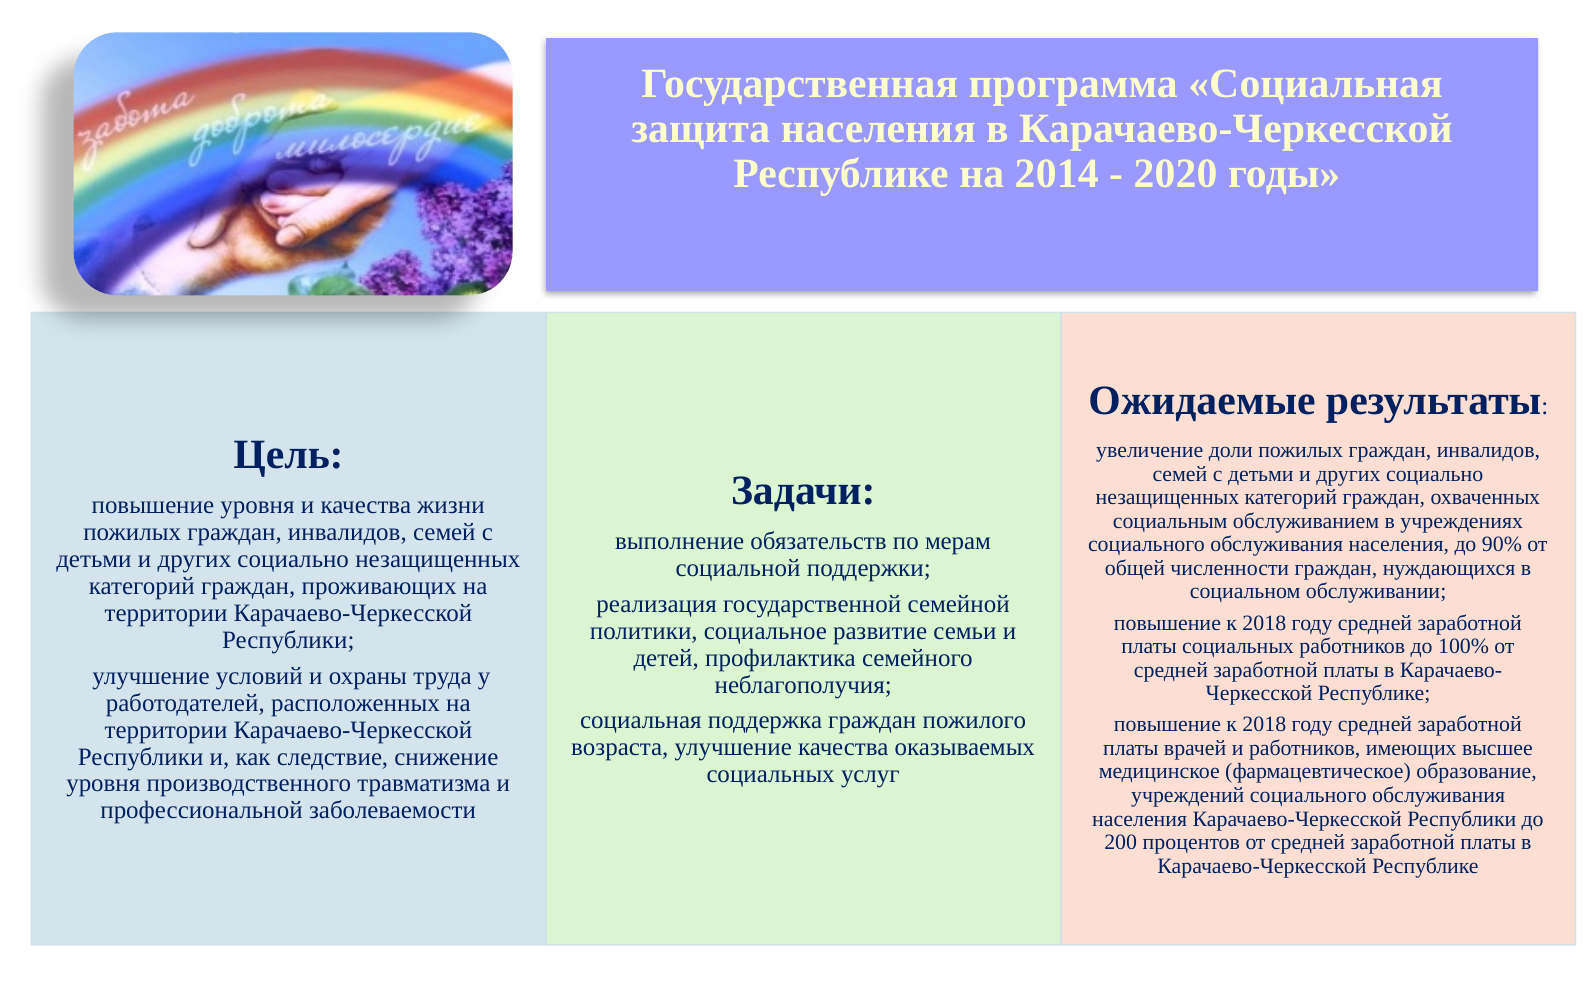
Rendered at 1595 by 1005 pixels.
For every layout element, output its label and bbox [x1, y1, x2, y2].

text_box [31, 27, 1577, 1005]
picture [73, 32, 513, 296]
